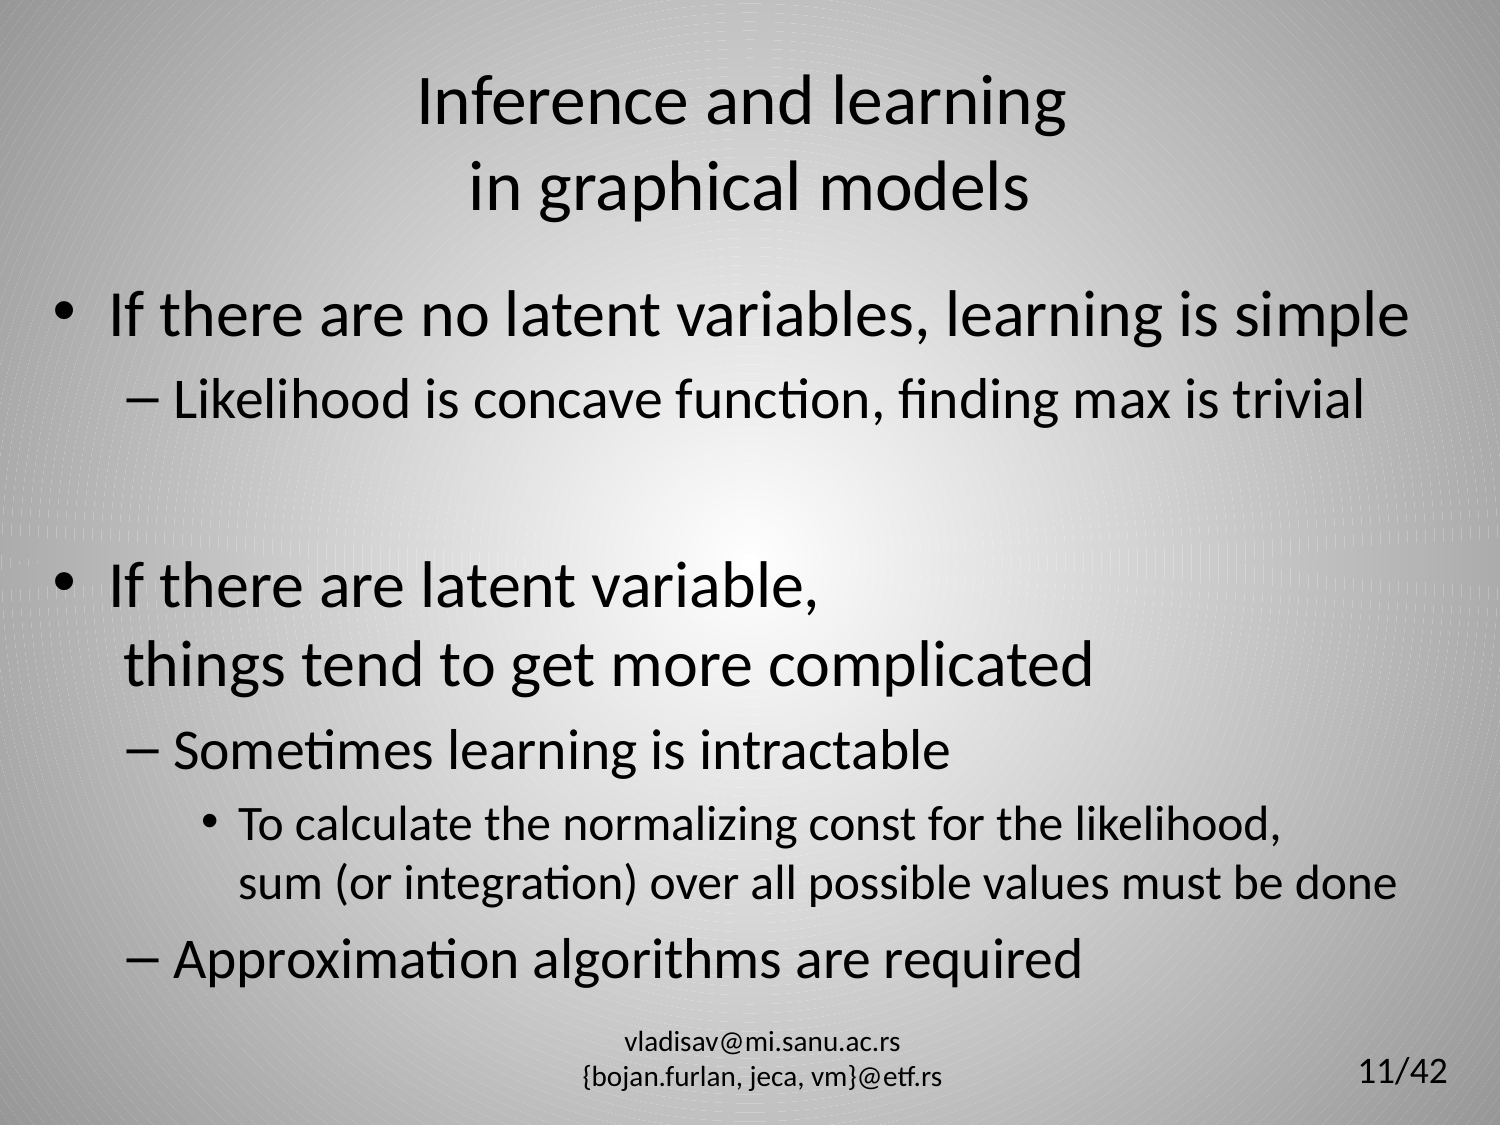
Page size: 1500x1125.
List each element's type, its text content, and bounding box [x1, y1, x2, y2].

title Inference and learning in graphical models [75, 45, 1425, 233]
list If there are no latent variables, learning is simple Likelihood is concave function, finding max is trivial If there are latent variable, things tend to get more complicated Sometimes learning is intractable To calculate the normalizing const for the likelihood, sum (or integration) over all possible values must be done Approximation algorithms are required [37, 262, 1475, 1005]
